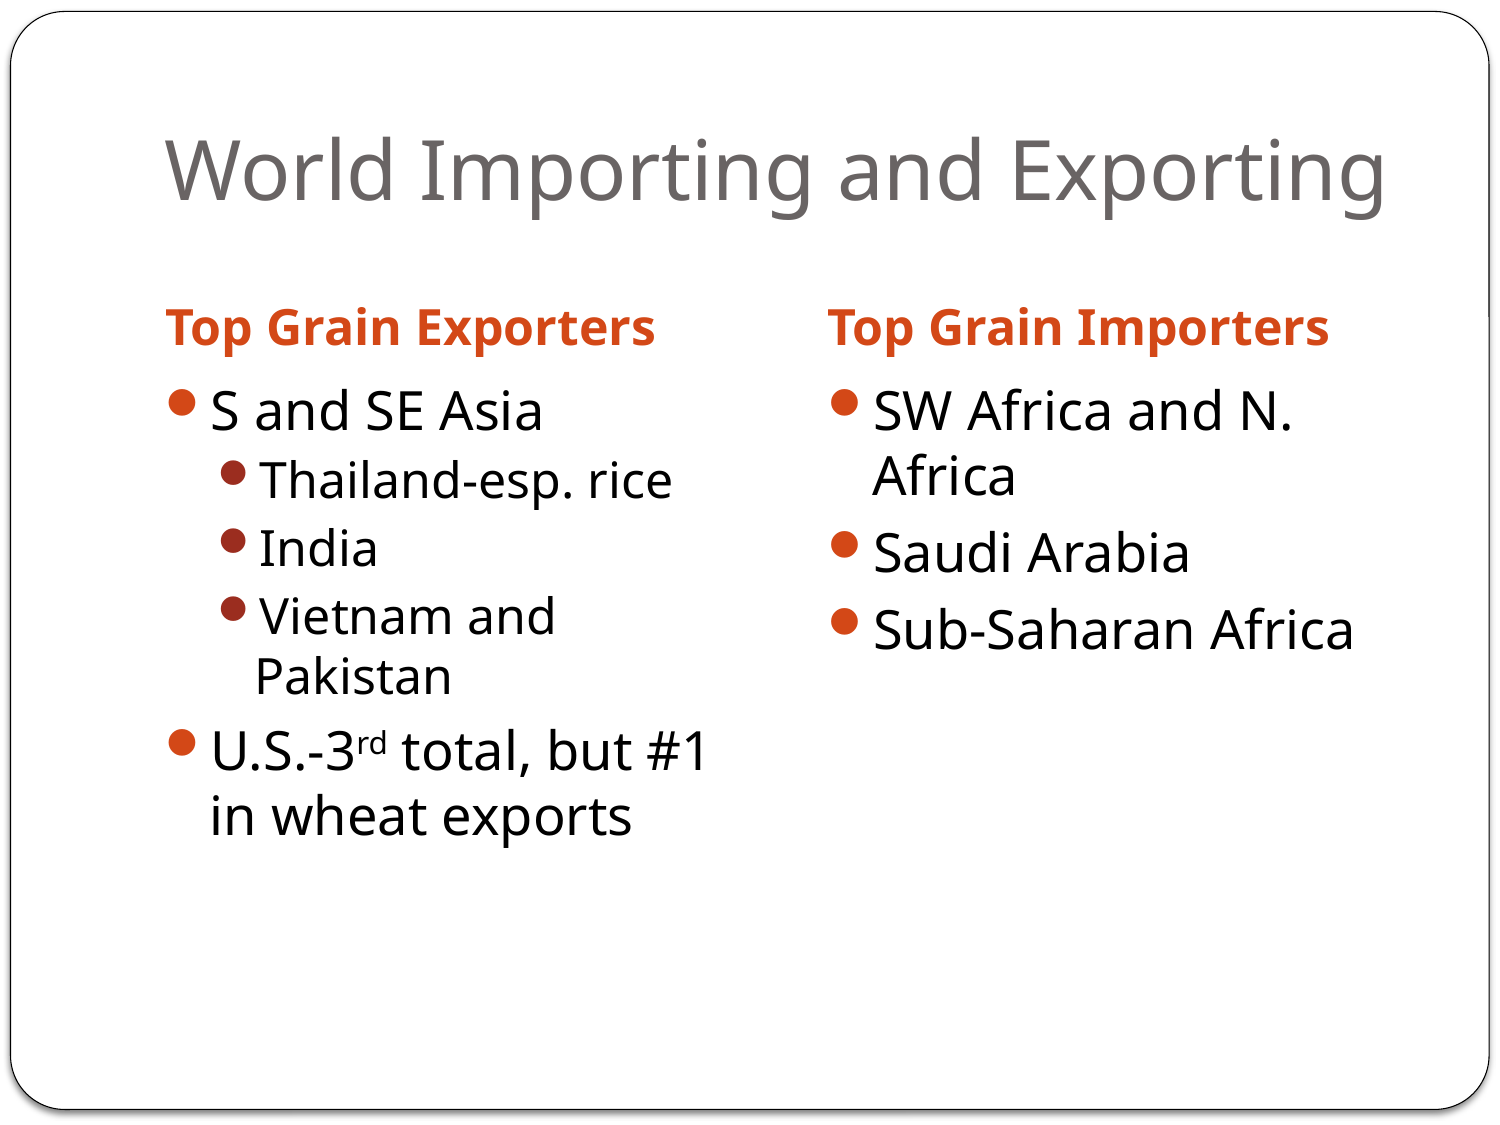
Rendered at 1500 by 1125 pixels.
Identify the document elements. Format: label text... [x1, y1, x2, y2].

list Top Grain Importers [811, 236, 1426, 364]
list SW Africa and N. Africa Saudi Arabia Sub-Saharan Africa [812, 368, 1425, 1007]
list S and SE Asia Thailand-esp. rice India Vietnam and Pakistan U.S.-3rd total, but #1 in wheat exports [150, 368, 763, 1007]
title World Importing and Exporting [150, 44, 1425, 233]
list Top Grain Exporters [149, 236, 763, 364]
